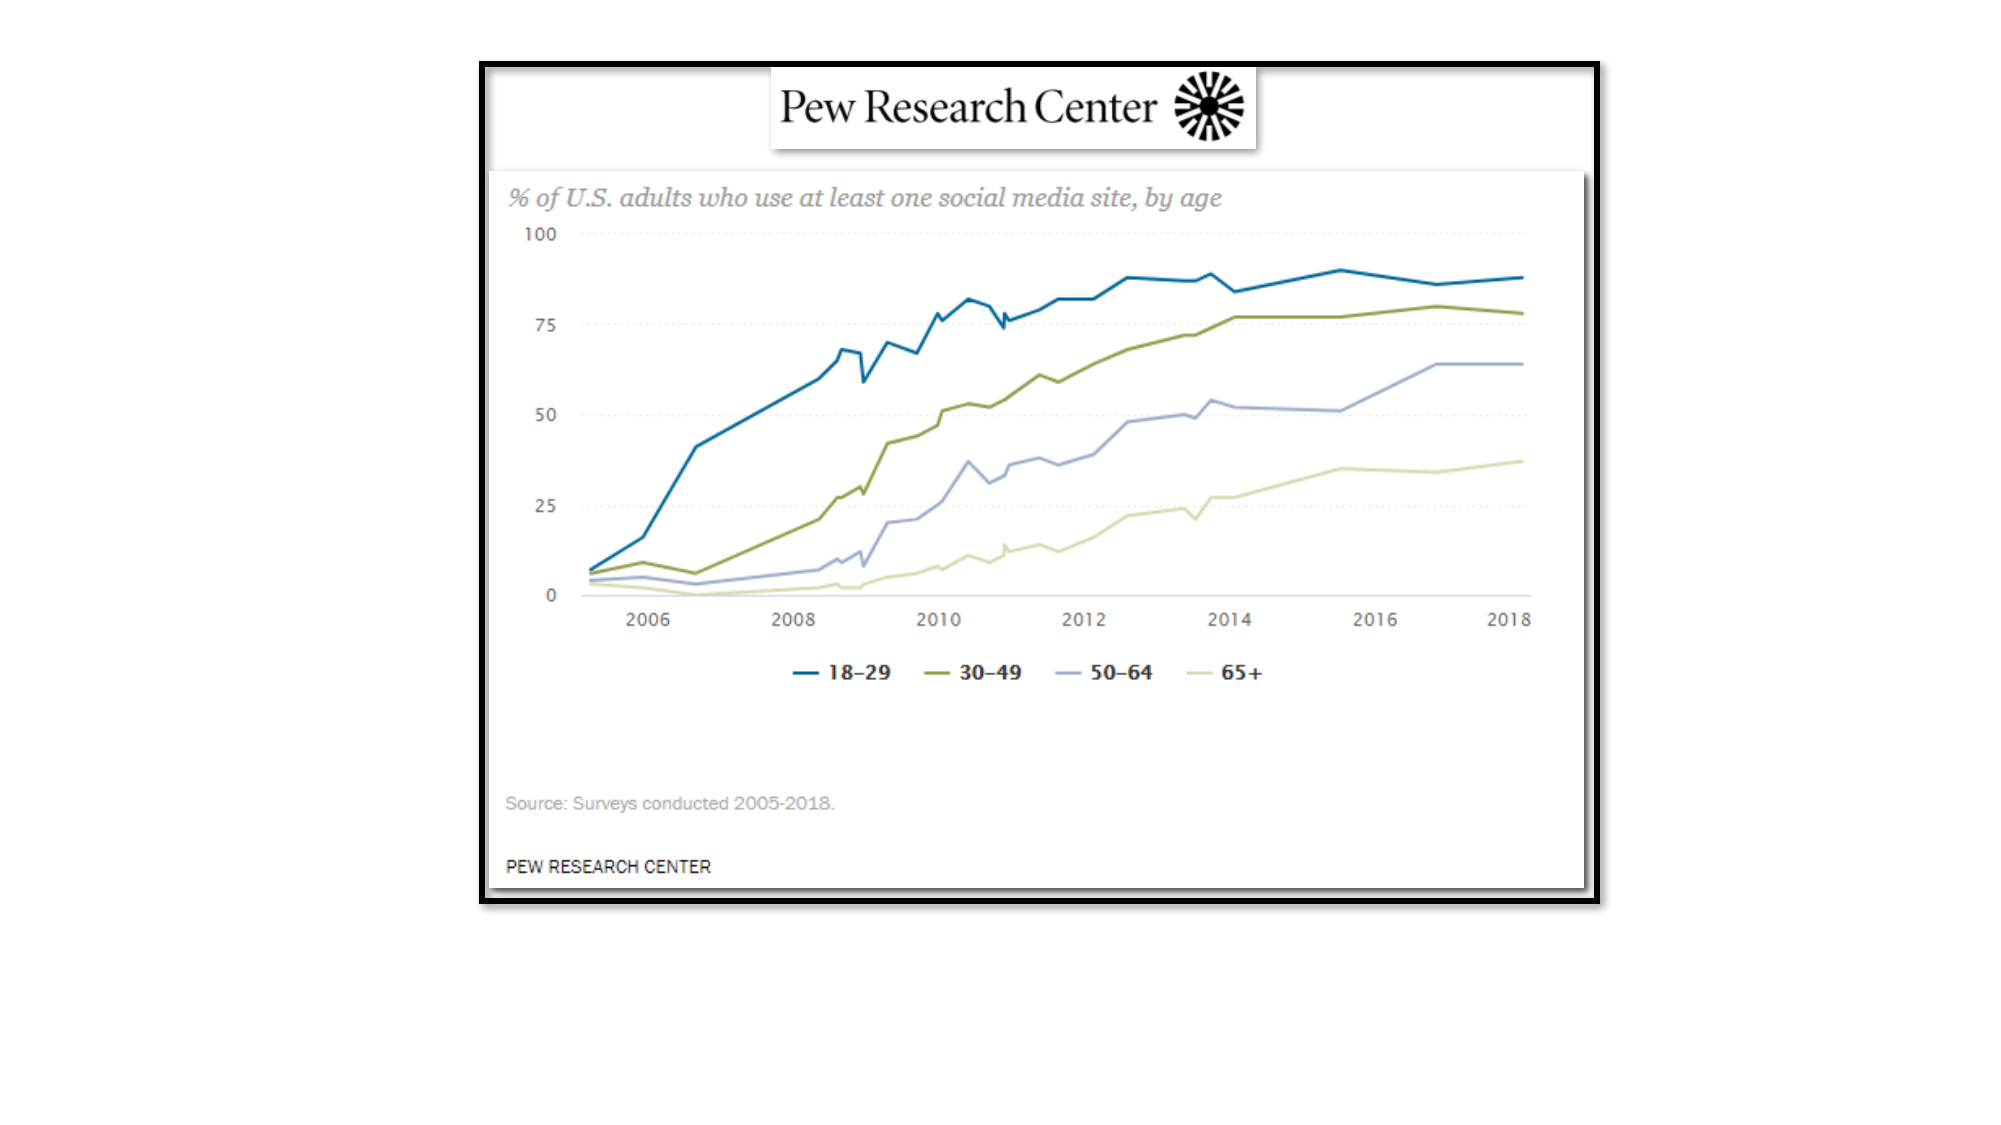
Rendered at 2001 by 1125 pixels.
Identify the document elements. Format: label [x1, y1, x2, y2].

list [485, 67, 1594, 898]
